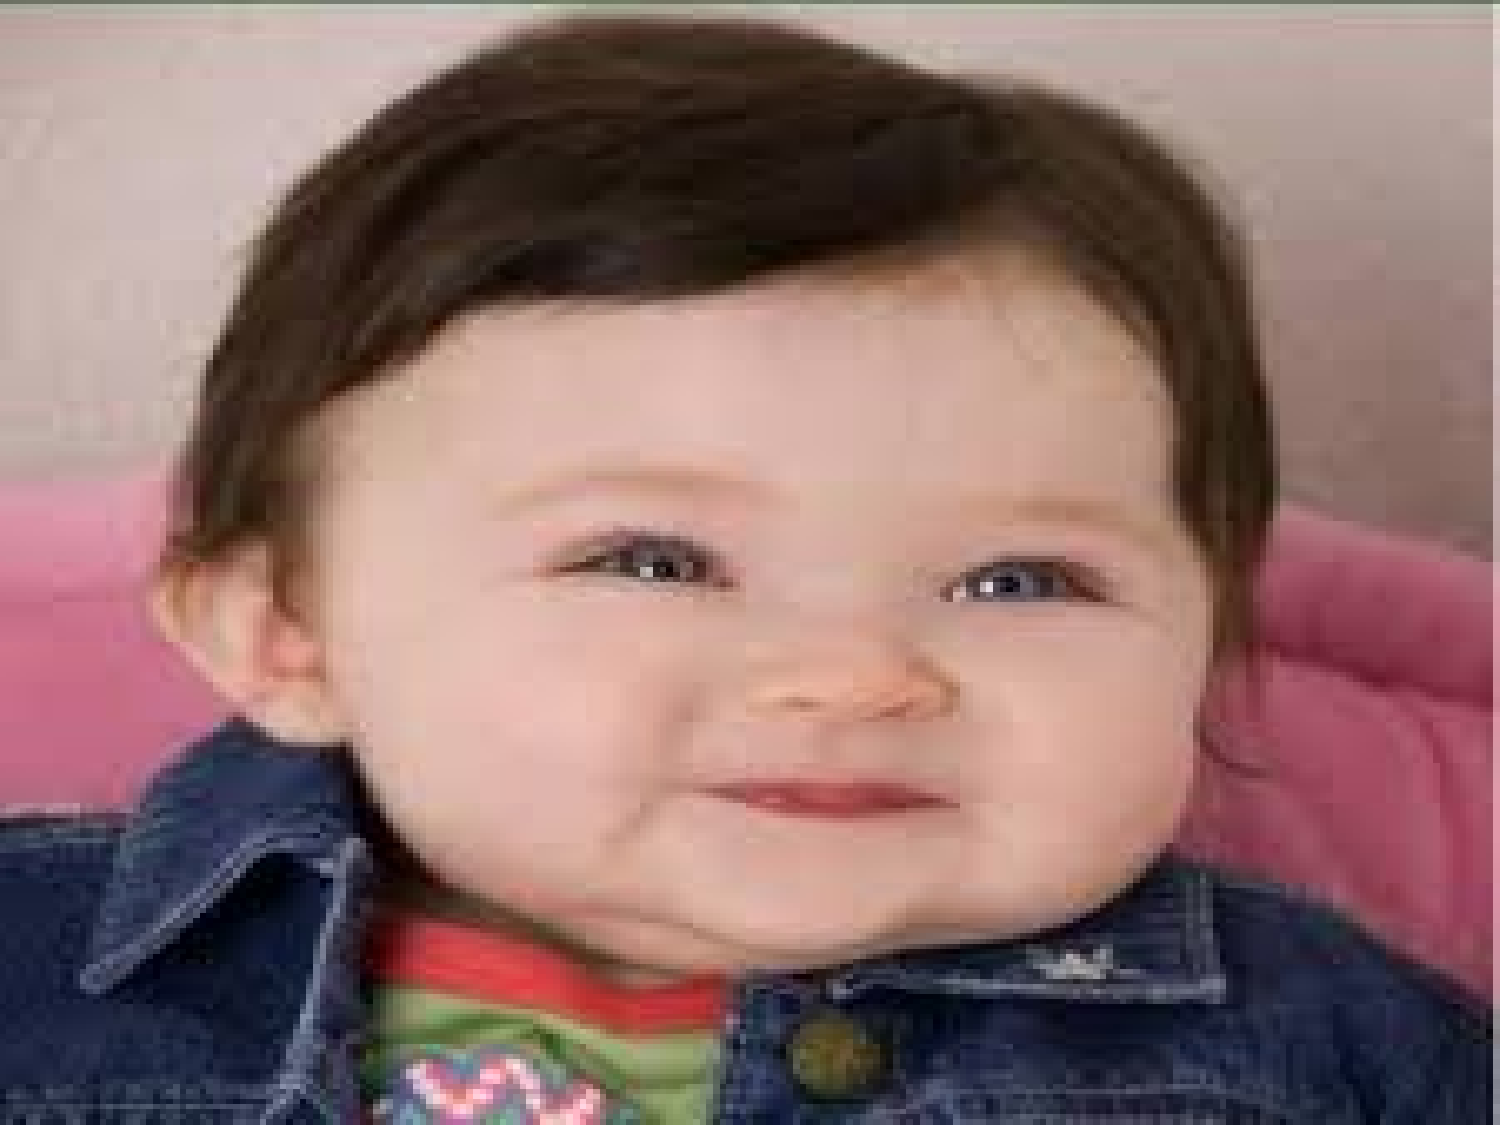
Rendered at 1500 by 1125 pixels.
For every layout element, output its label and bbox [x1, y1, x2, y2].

list [0, 0, 1500, 1125]
